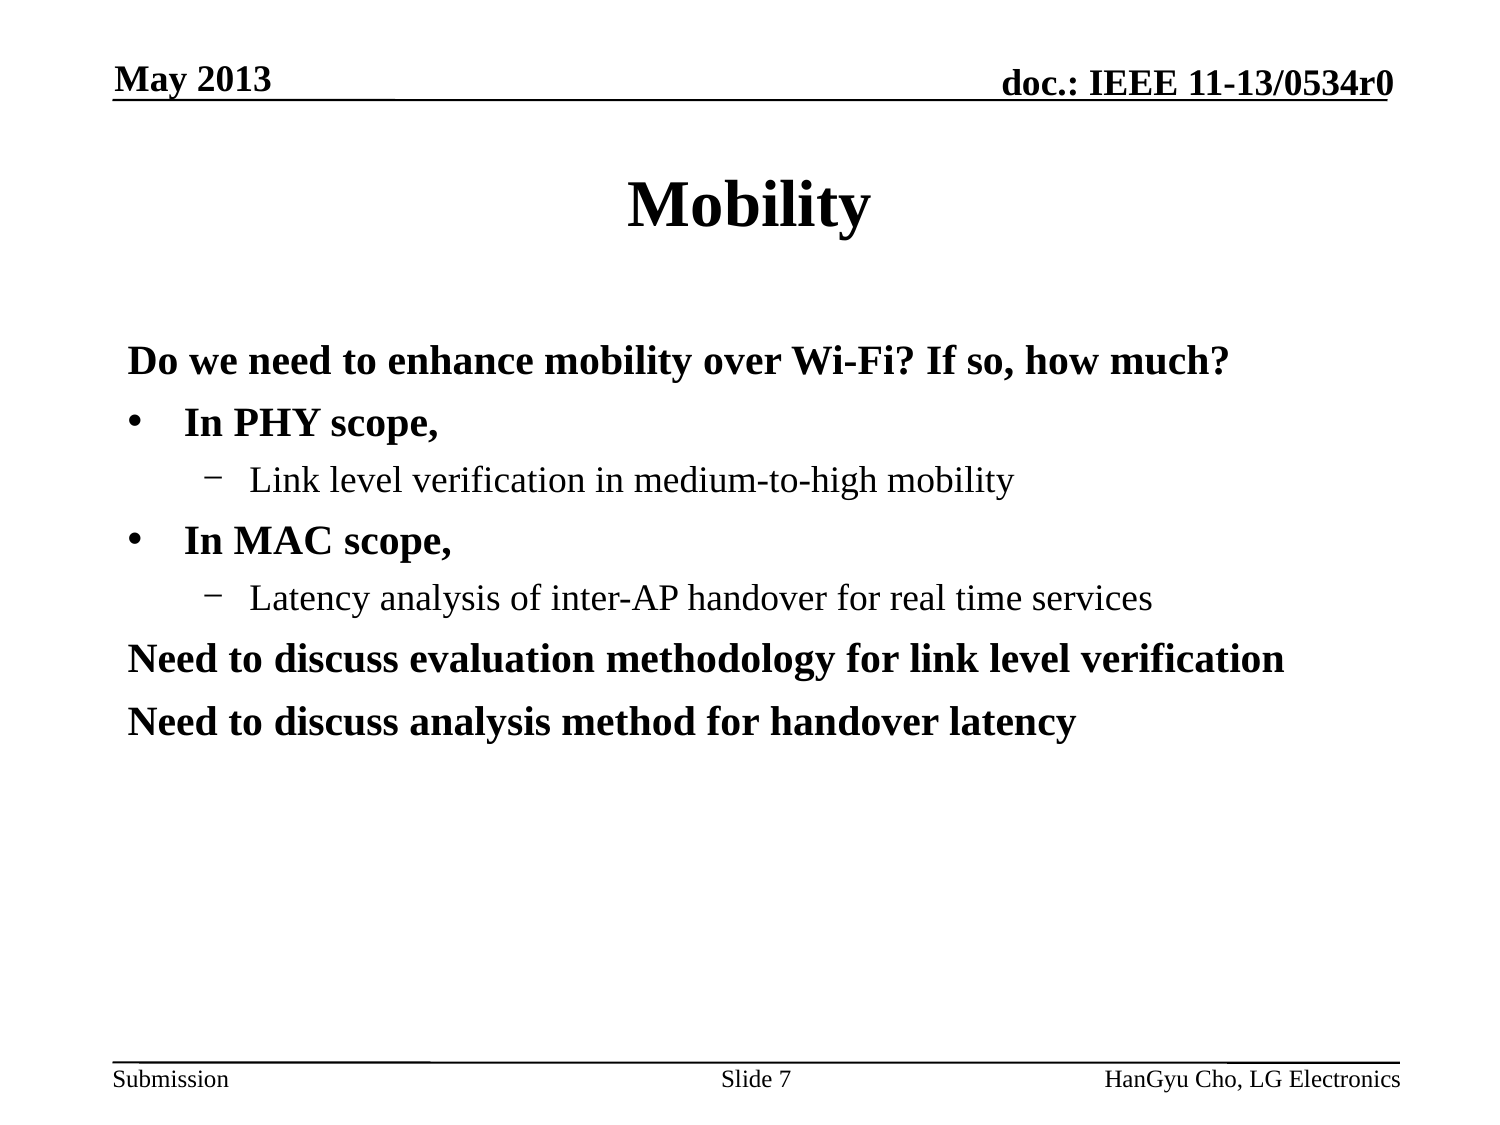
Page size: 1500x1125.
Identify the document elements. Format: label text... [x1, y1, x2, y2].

footer HanGyu Cho, LG Electronics [902, 1061, 1402, 1093]
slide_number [114, 54, 493, 100]
title Mobility [112, 112, 1388, 288]
slide_number Slide 7 [712, 1061, 800, 1123]
text_box Do we need to enhance mobility over Wi-Fi? If so, how much? In PHY scope, Link level verification in medium-to-high mobility In MAC scope, Latency analysis of inter-AP handover for real time services Need to discuss evaluation methodology for link level verification Need to discuss analysis method for handover latency [112, 324, 1388, 1000]
